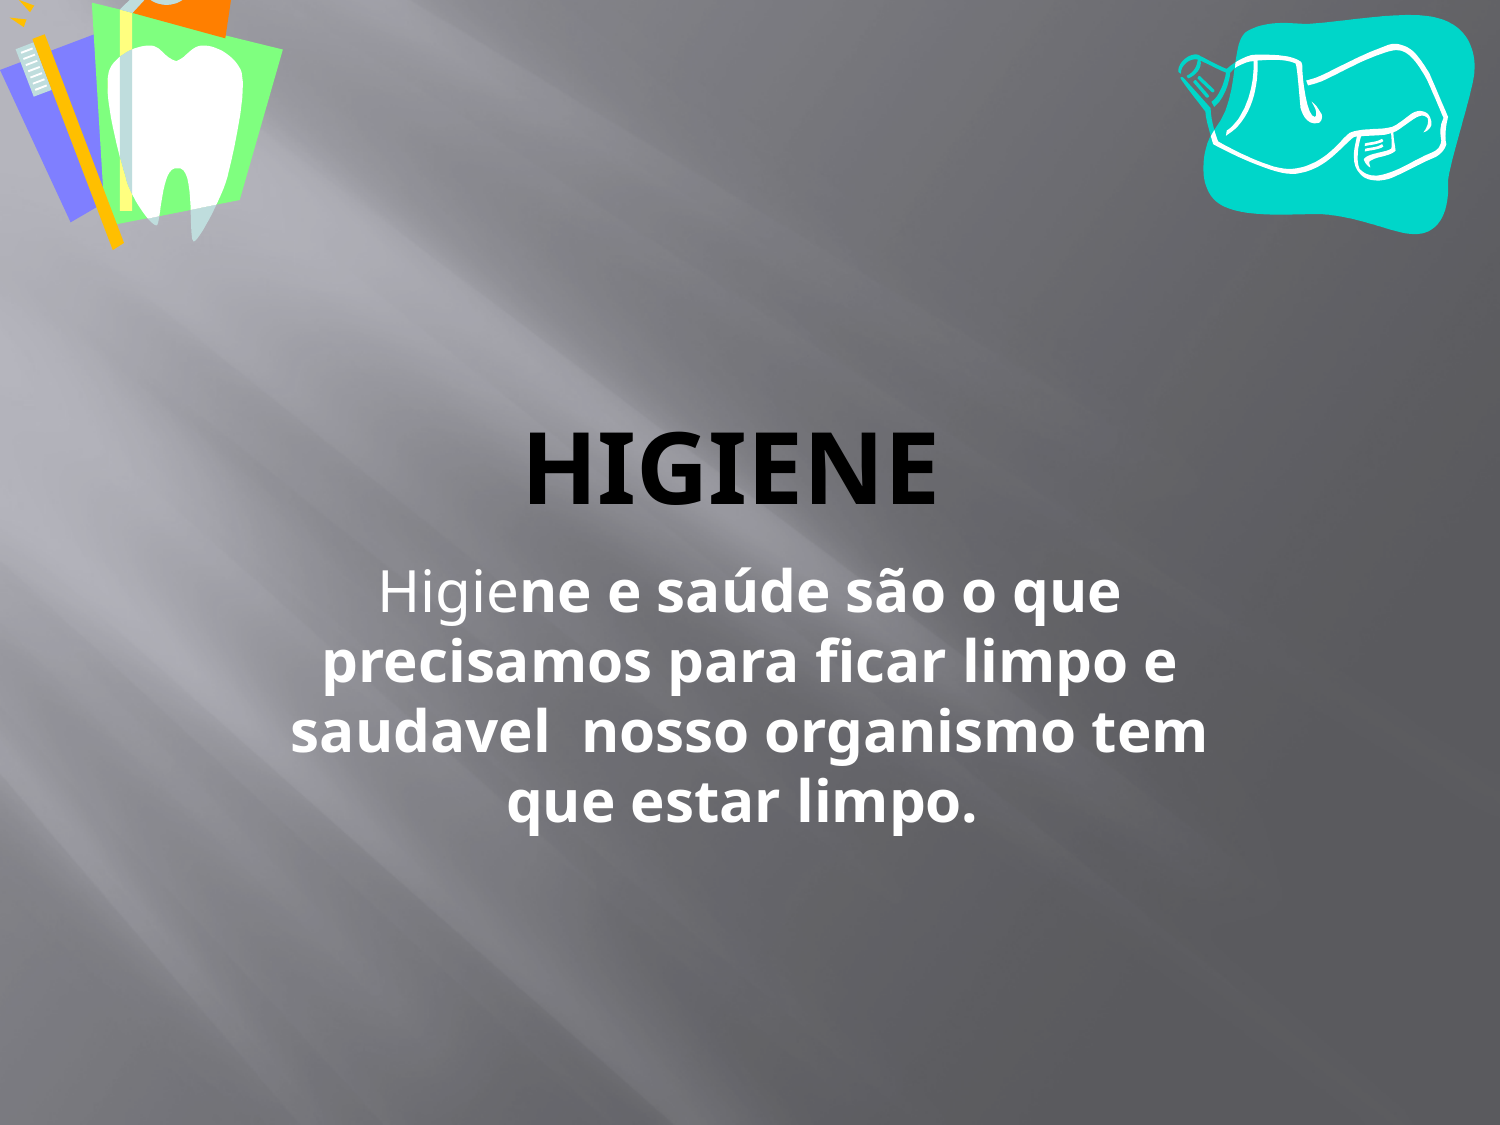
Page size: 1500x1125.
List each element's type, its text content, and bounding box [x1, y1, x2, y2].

picture [1177, 13, 1476, 235]
picture [0, 0, 284, 251]
subtitle Higiene e saúde são o que precisamos para ficar limpo e saudavel nosso organismo tem que estar limpo. [225, 546, 1275, 961]
title Higiene [69, 224, 1420, 525]
